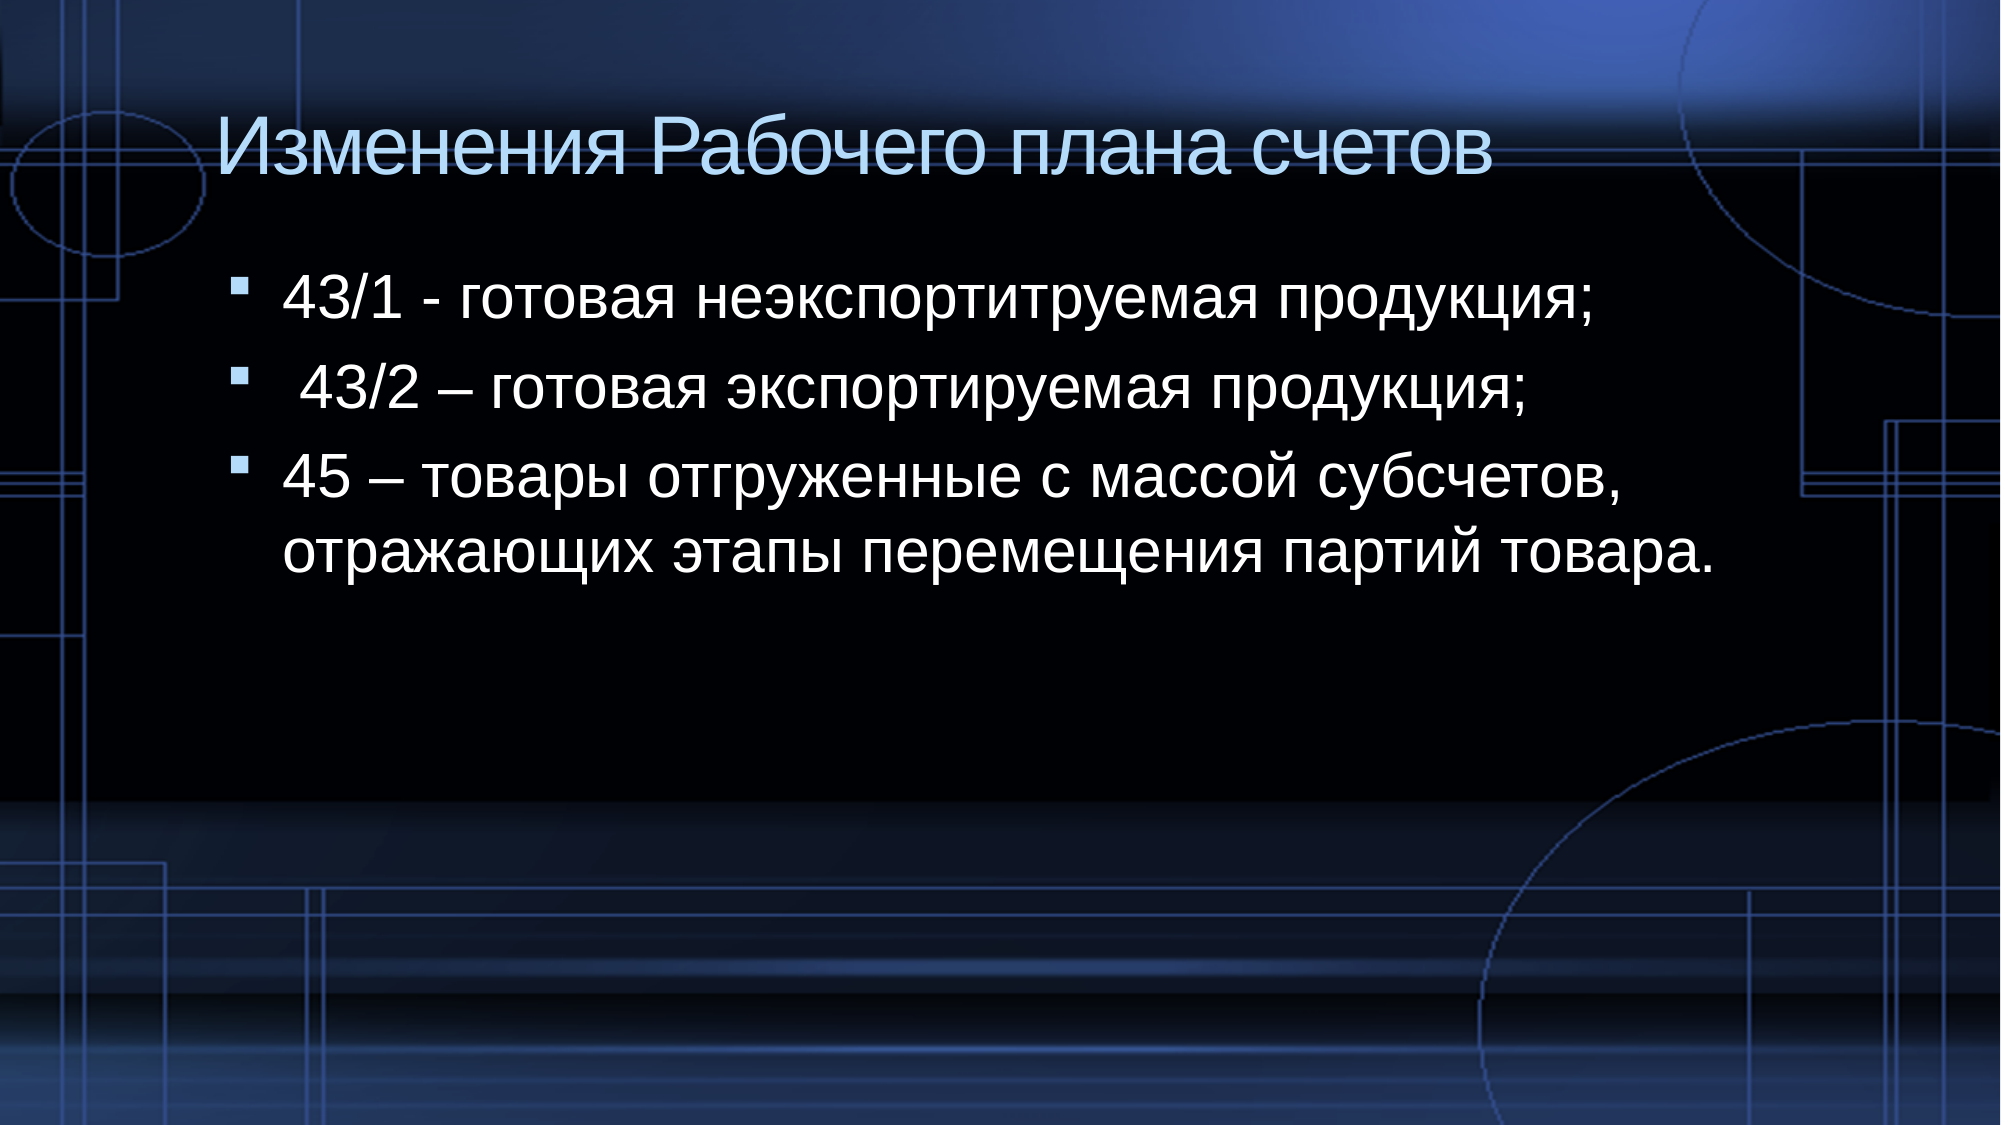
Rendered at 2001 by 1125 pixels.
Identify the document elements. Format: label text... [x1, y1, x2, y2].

title Изменения Рабочего плана счетов [200, 84, 1900, 235]
list 43/1 - готовая неэкспортитруемая продукция; 43/2 – готовая экспортируемая продукция; 45 – товары отгруженные с массой субсчетов, отражающих этапы перемещения партий товара. [199, 248, 1901, 1043]
picture [0, 0, 2001, 1125]
